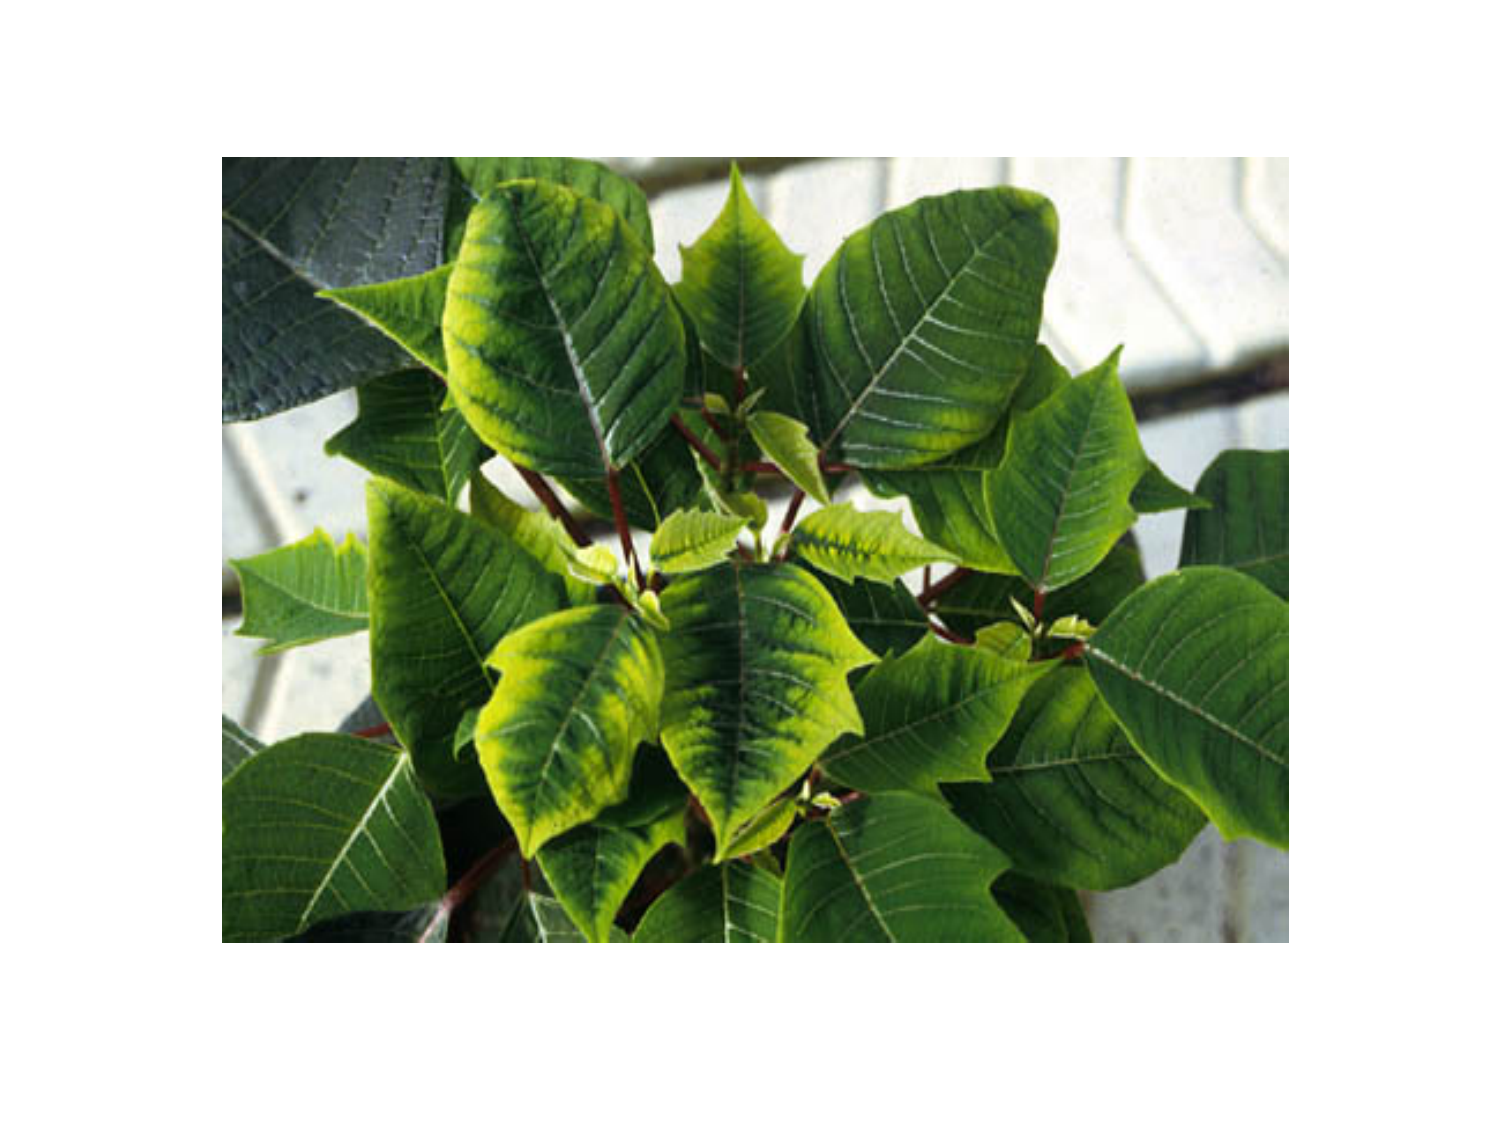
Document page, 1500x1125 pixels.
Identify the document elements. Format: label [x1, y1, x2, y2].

picture [222, 156, 1290, 943]
